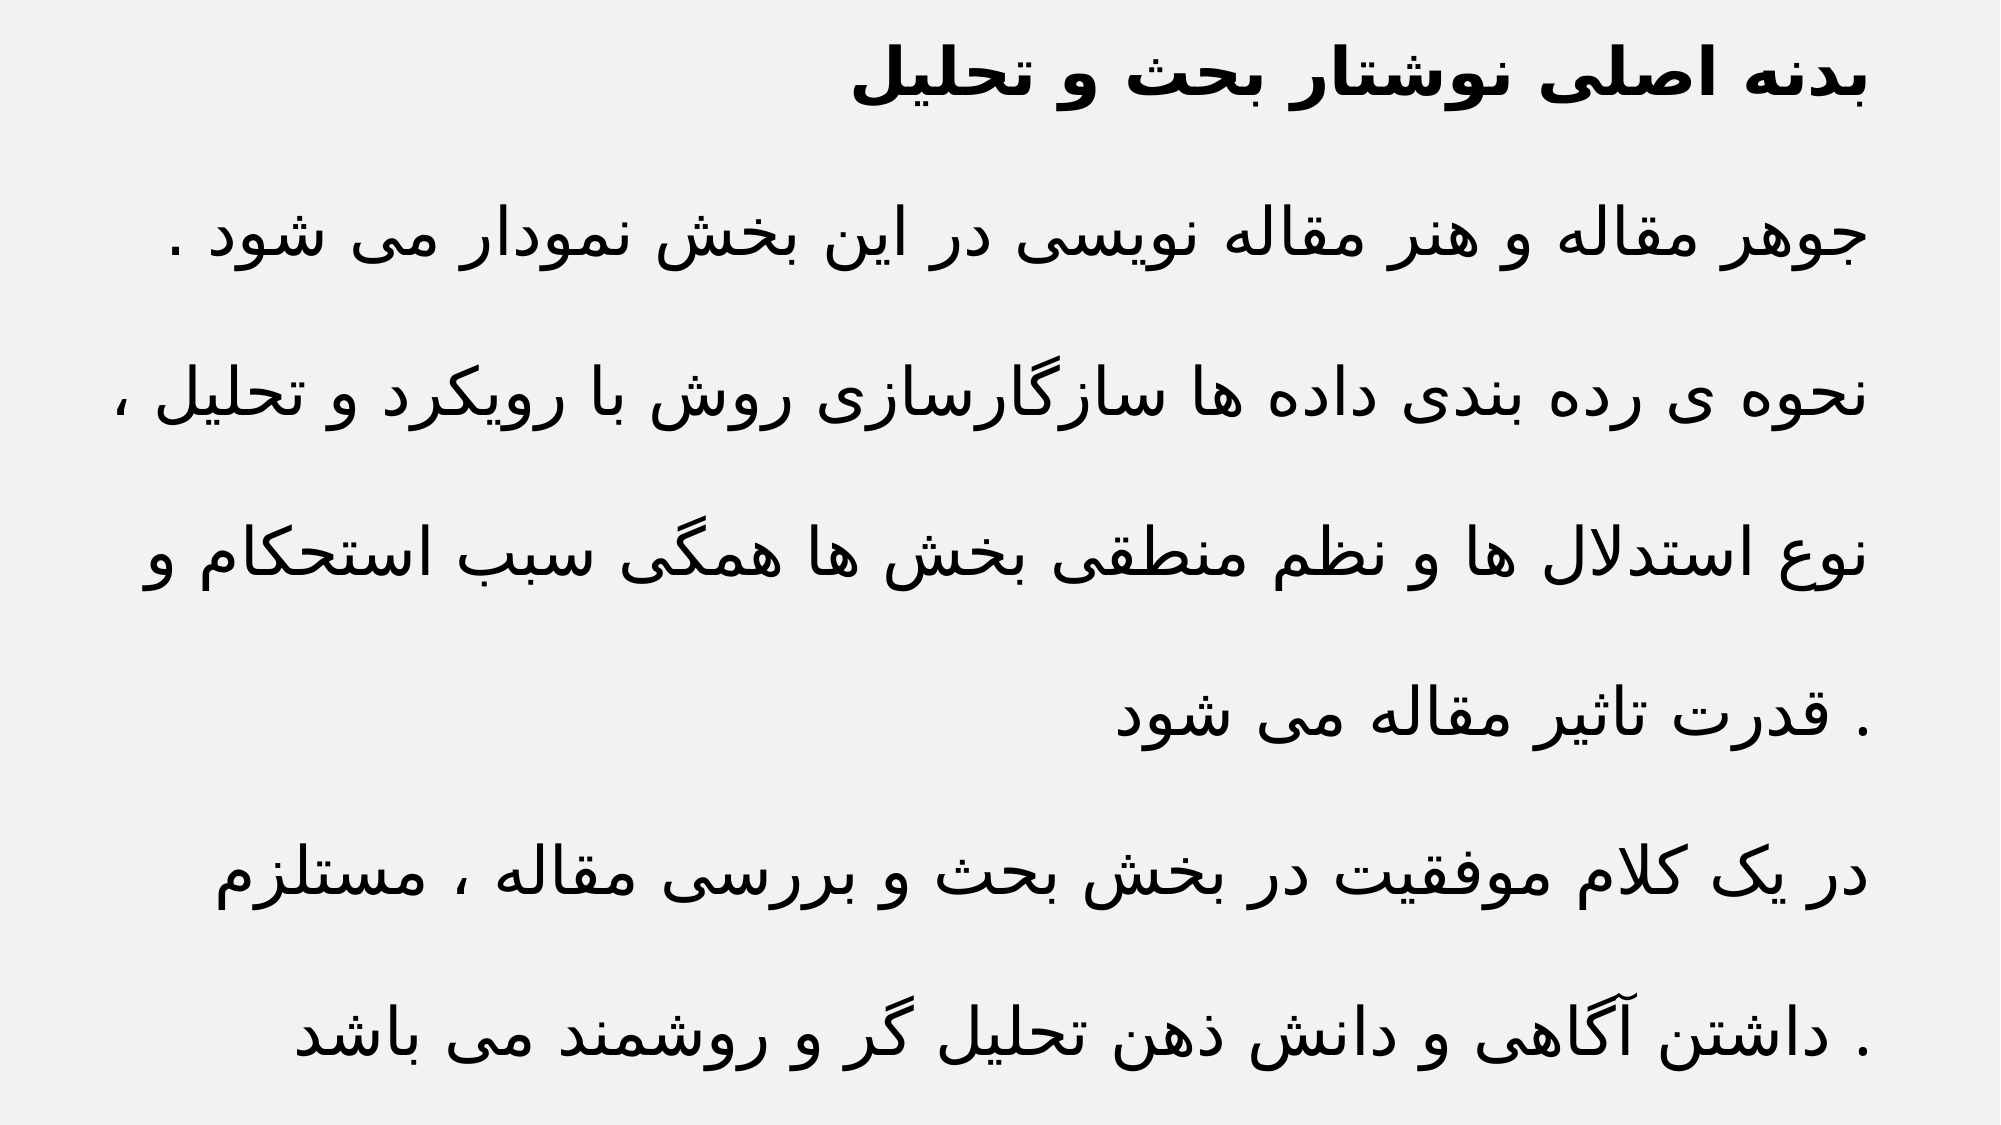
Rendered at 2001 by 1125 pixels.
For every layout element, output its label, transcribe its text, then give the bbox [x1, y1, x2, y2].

text_box بدنه اصلی نوشتار بحث و تحلیل جوهر مقاله و هنر مقاله نویسی در این بخش نمودار می شود . نحوه ی رده بندی داده ها سازگارسازی روش با رویکرد و تحلیل ، نوع استدلال ها و نظم منطقی بخش ها همگی سبب استحکام و قدرت تاثیر مقاله می شود . در یک کلام موفقیت در بخش بحث و بررسی مقاله ، مستلزم داشتن آگاهی و دانش ذهن تحلیل گر و روشمند می باشد . البته اعتبار بحث و بررسی مقاله تا حدودی به برنامه ریزی و دقت در کاربرد روش های پژوهش بستگی دارد . [21, 21, 1888, 1125]
